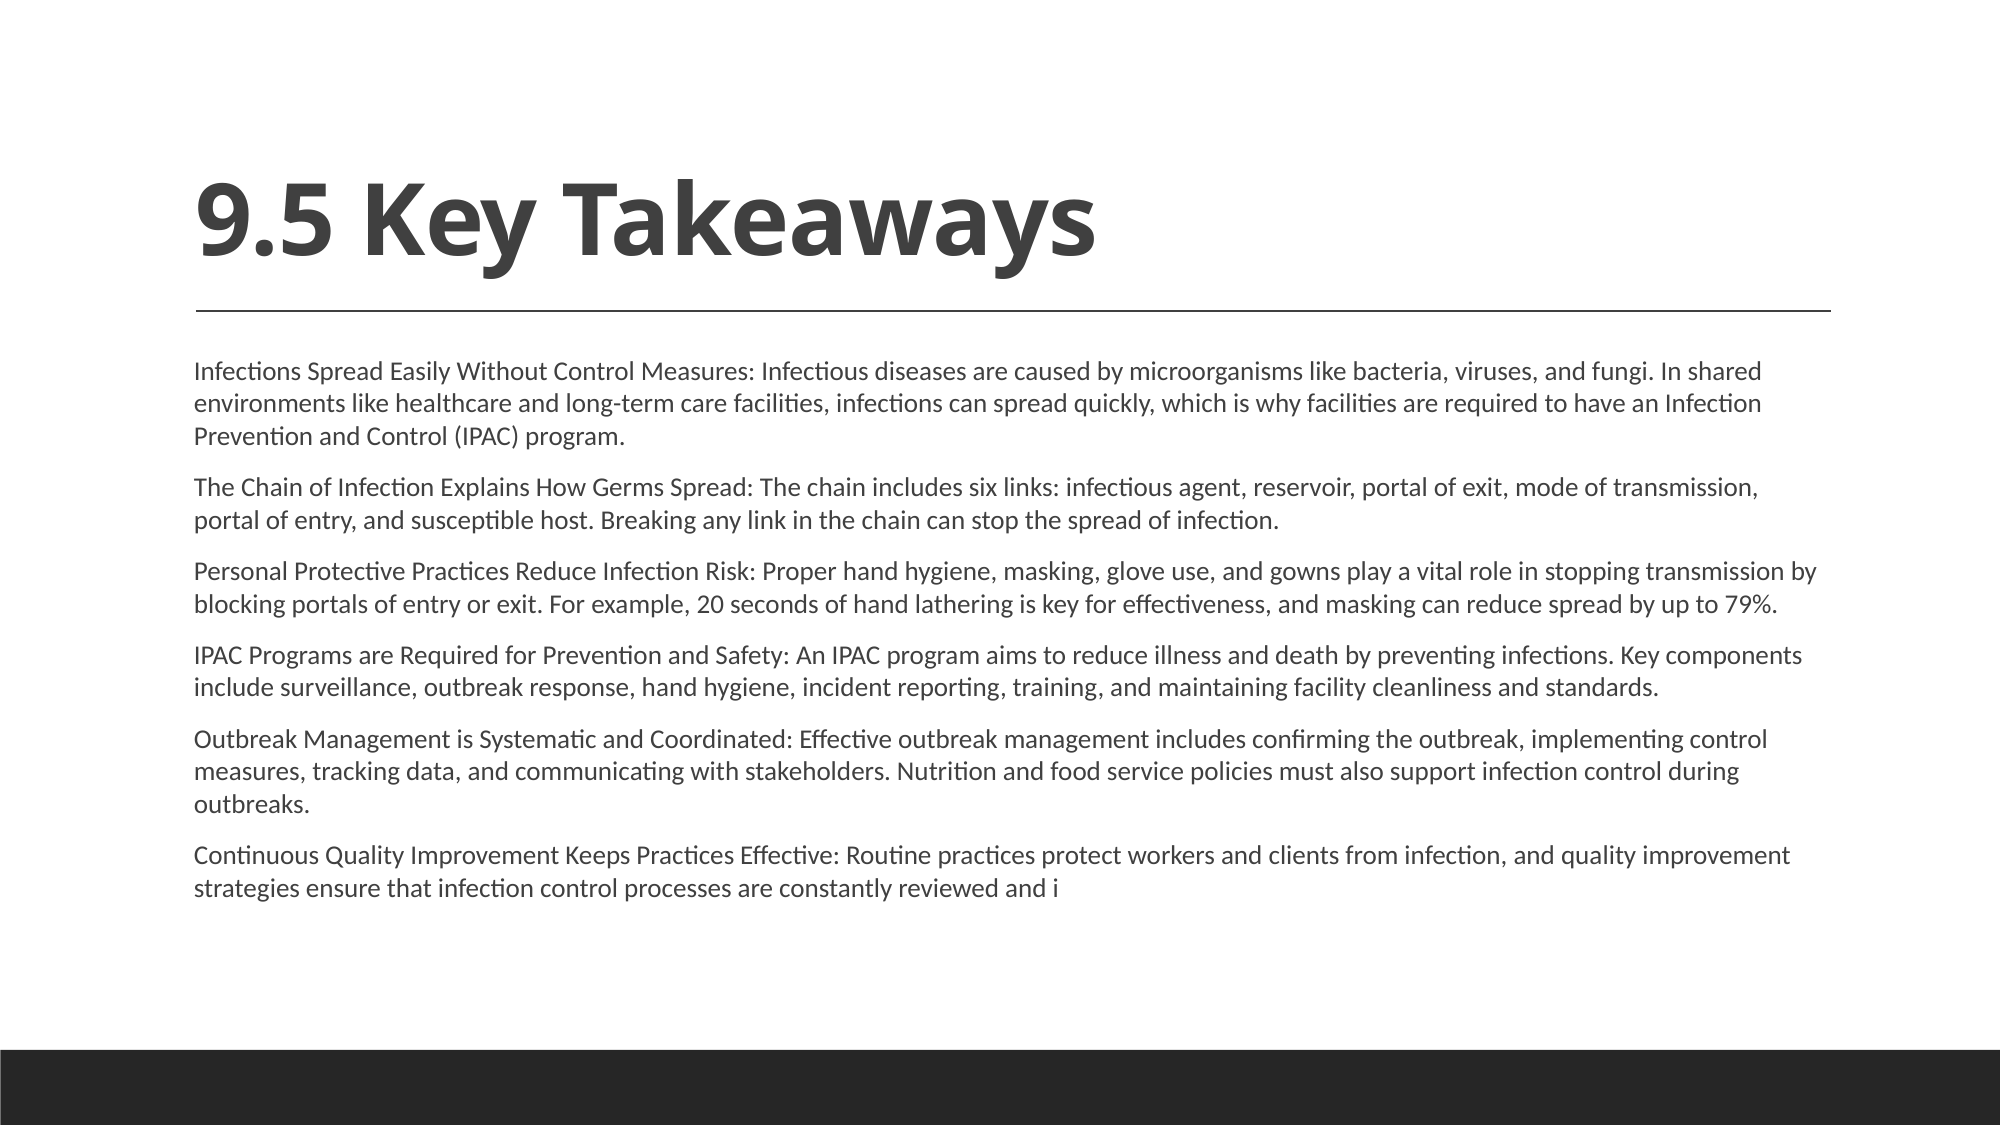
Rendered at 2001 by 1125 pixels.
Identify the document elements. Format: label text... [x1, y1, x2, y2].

title 9.5 Key Takeaways [180, 47, 1830, 285]
list Infections Spread Easily Without Control Measures: Infectious diseases are caused by microorganisms like bacteria, viruses, and fungi. In shared environments like healthcare and long-term care facilities, infections can spread quickly, which is why facilities are required to have an Infection Prevention and Control (IPAC) program. The Chain of Infection Explains How Germs Spread: The chain includes six links: infectious agent, reservoir, portal of exit, mode of transmission, portal of entry, and susceptible host. Breaking any link in the chain can stop the spread of infection. Personal Protective Practices Reduce Infection Risk: Proper hand hygiene, masking, glove use, and gowns play a vital role in stopping transmission by blocking portals of entry or exit. For example, 20 seconds of hand lathering is key for effectiveness, and masking can reduce spread by up to 79%. IPAC Programs are Required for Prevention and Safety: An IPAC program aims to reduce illness and death by preventing infections. Key components include surveillance, outbreak response, hand hygiene, incident reporting, training, and maintaining facility cleanliness and standards. Outbreak Management is Systematic and Coordinated: Effective outbreak management includes confirming the outbreak, implementing control measures, tracking data, and communicating with stakeholders. Nutrition and food service policies must also support infection control during outbreaks. Continuous Quality Improvement Keeps Practices Effective: Routine practices protect workers and clients from infection, and quality improvement strategies ensure that infection control processes are constantly reviewed and i [180, 345, 1830, 963]
